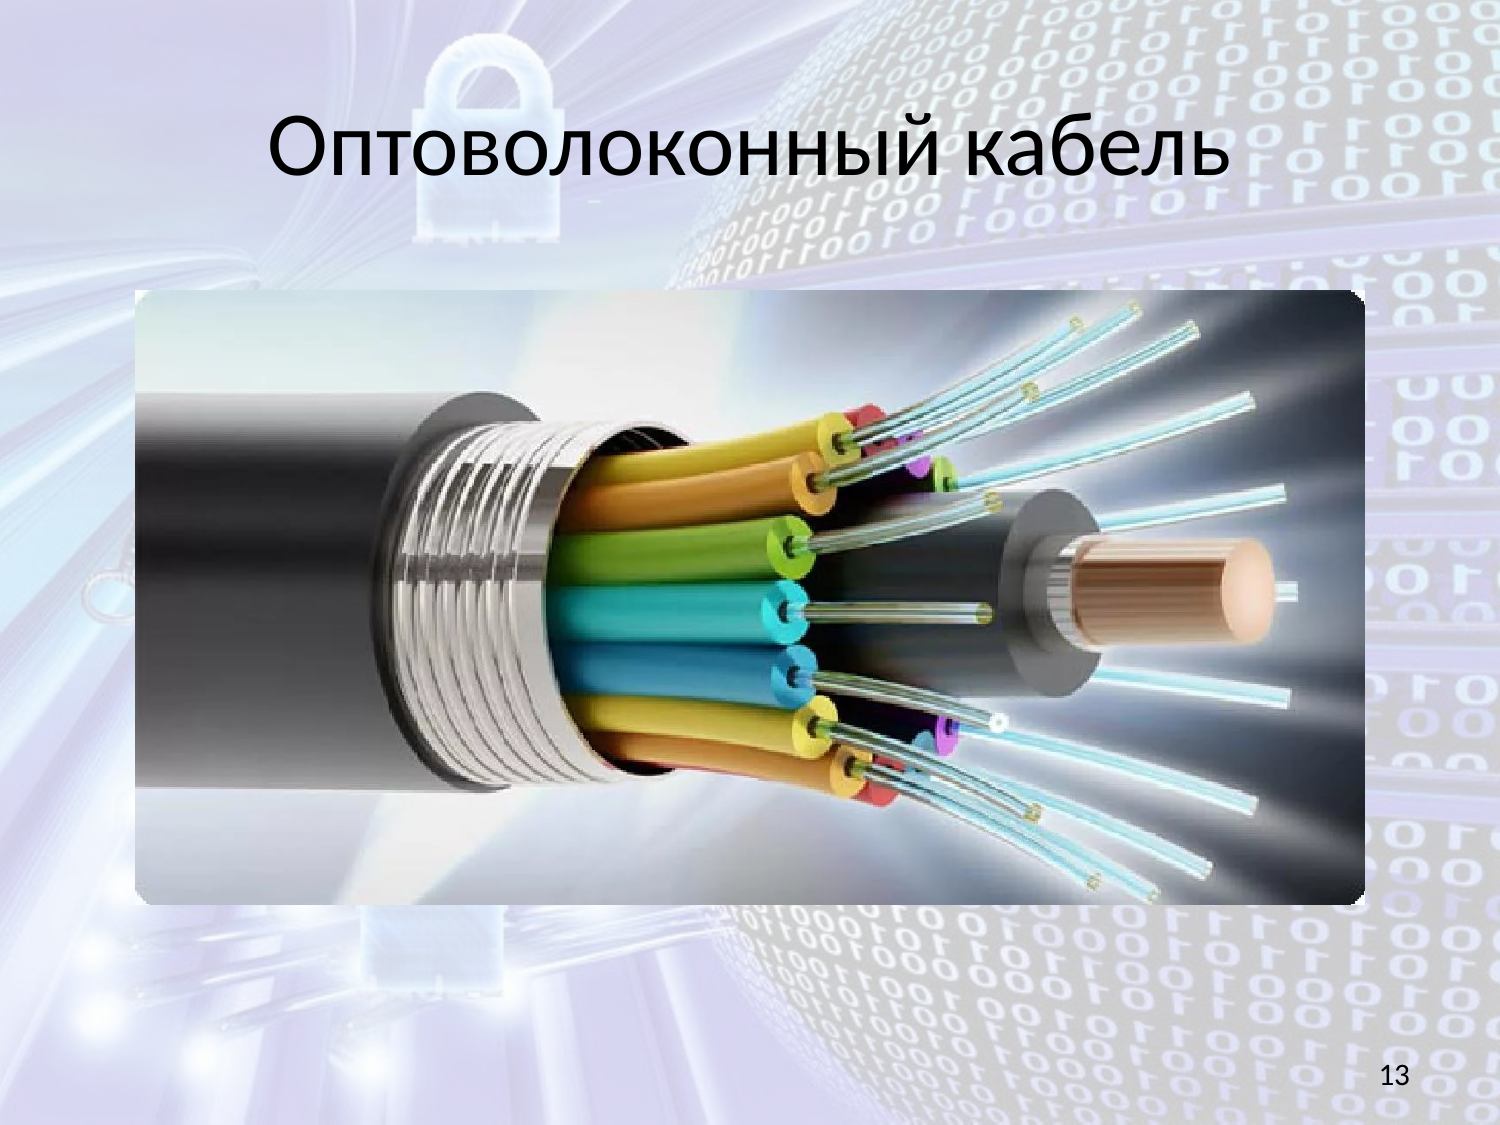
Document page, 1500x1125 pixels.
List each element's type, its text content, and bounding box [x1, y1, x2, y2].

picture [135, 290, 1365, 906]
slide_number 13 [1074, 1042, 1425, 1103]
title Оптоволоконный кабель [75, 45, 1425, 233]
